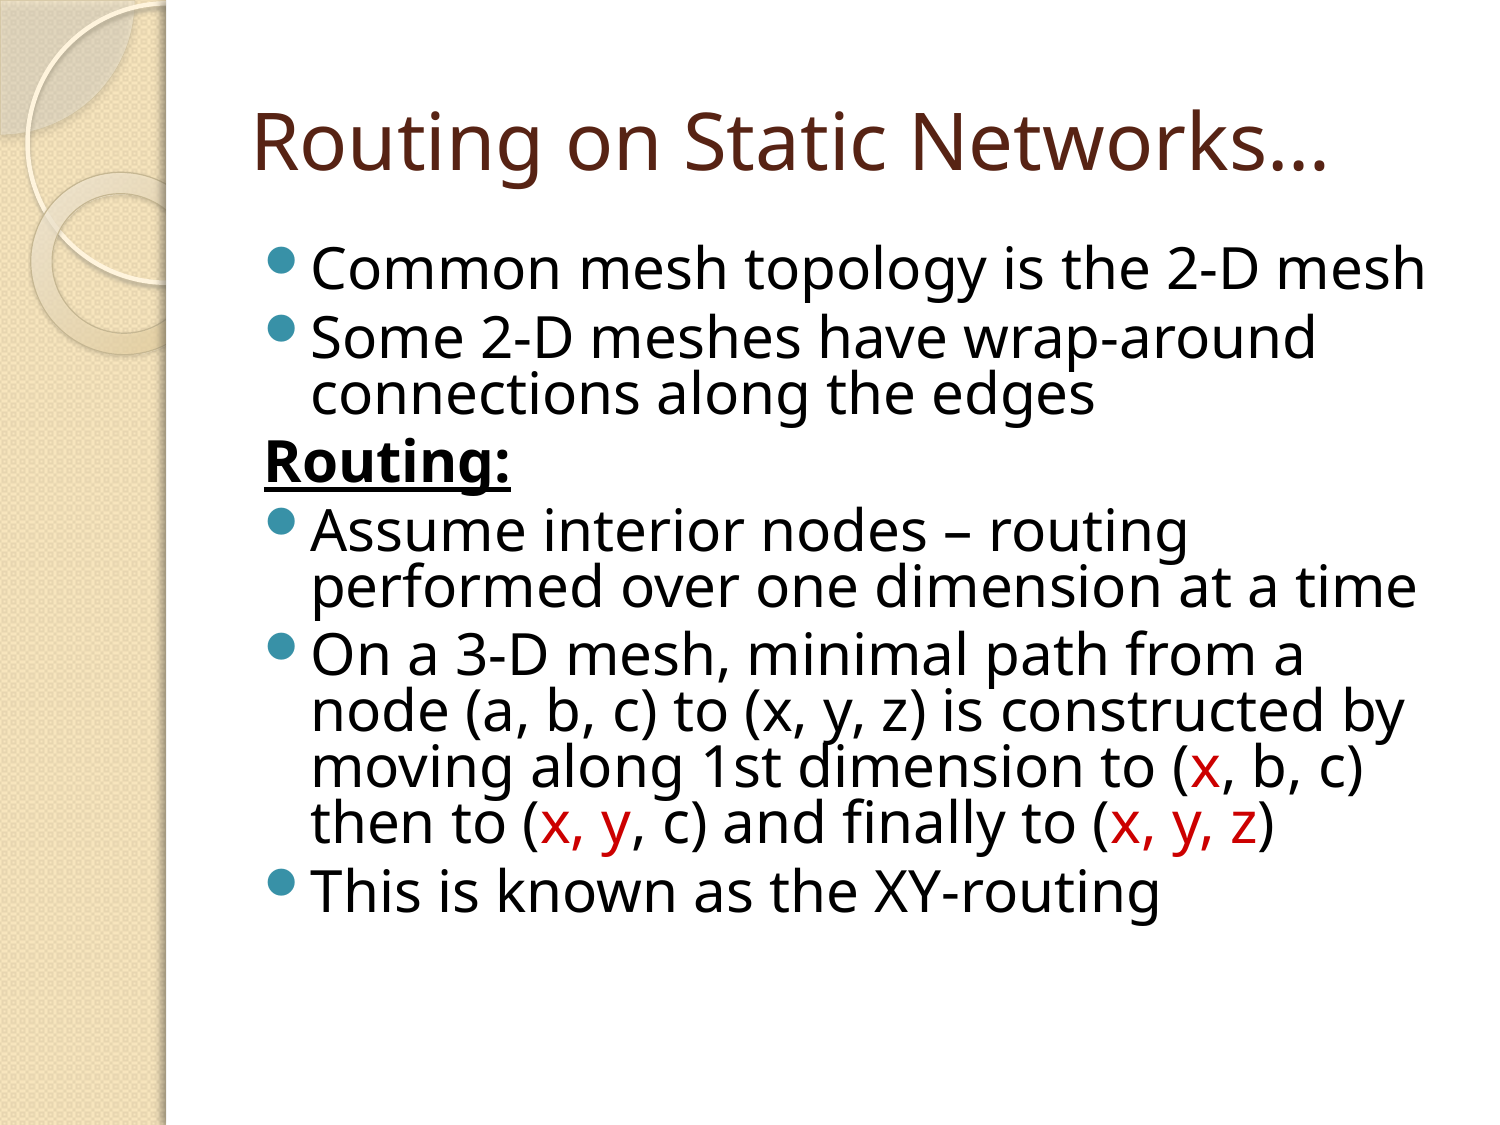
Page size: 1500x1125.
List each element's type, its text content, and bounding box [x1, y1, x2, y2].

title Routing on Static Networks… [235, 45, 1466, 233]
list Common mesh topology is the 2-D mesh Some 2-D meshes have wrap-around connections along the edges Routing: Assume interior nodes – routing performed over one dimension at a time On a 3-D mesh, minimal path from a node (a, b, c) to (x, y, z) is constructed by moving along 1st dimension to (x, b, c) then to (x, y, c) and finally to (x, y, z) This is known as the XY-routing [235, 237, 1466, 1026]
